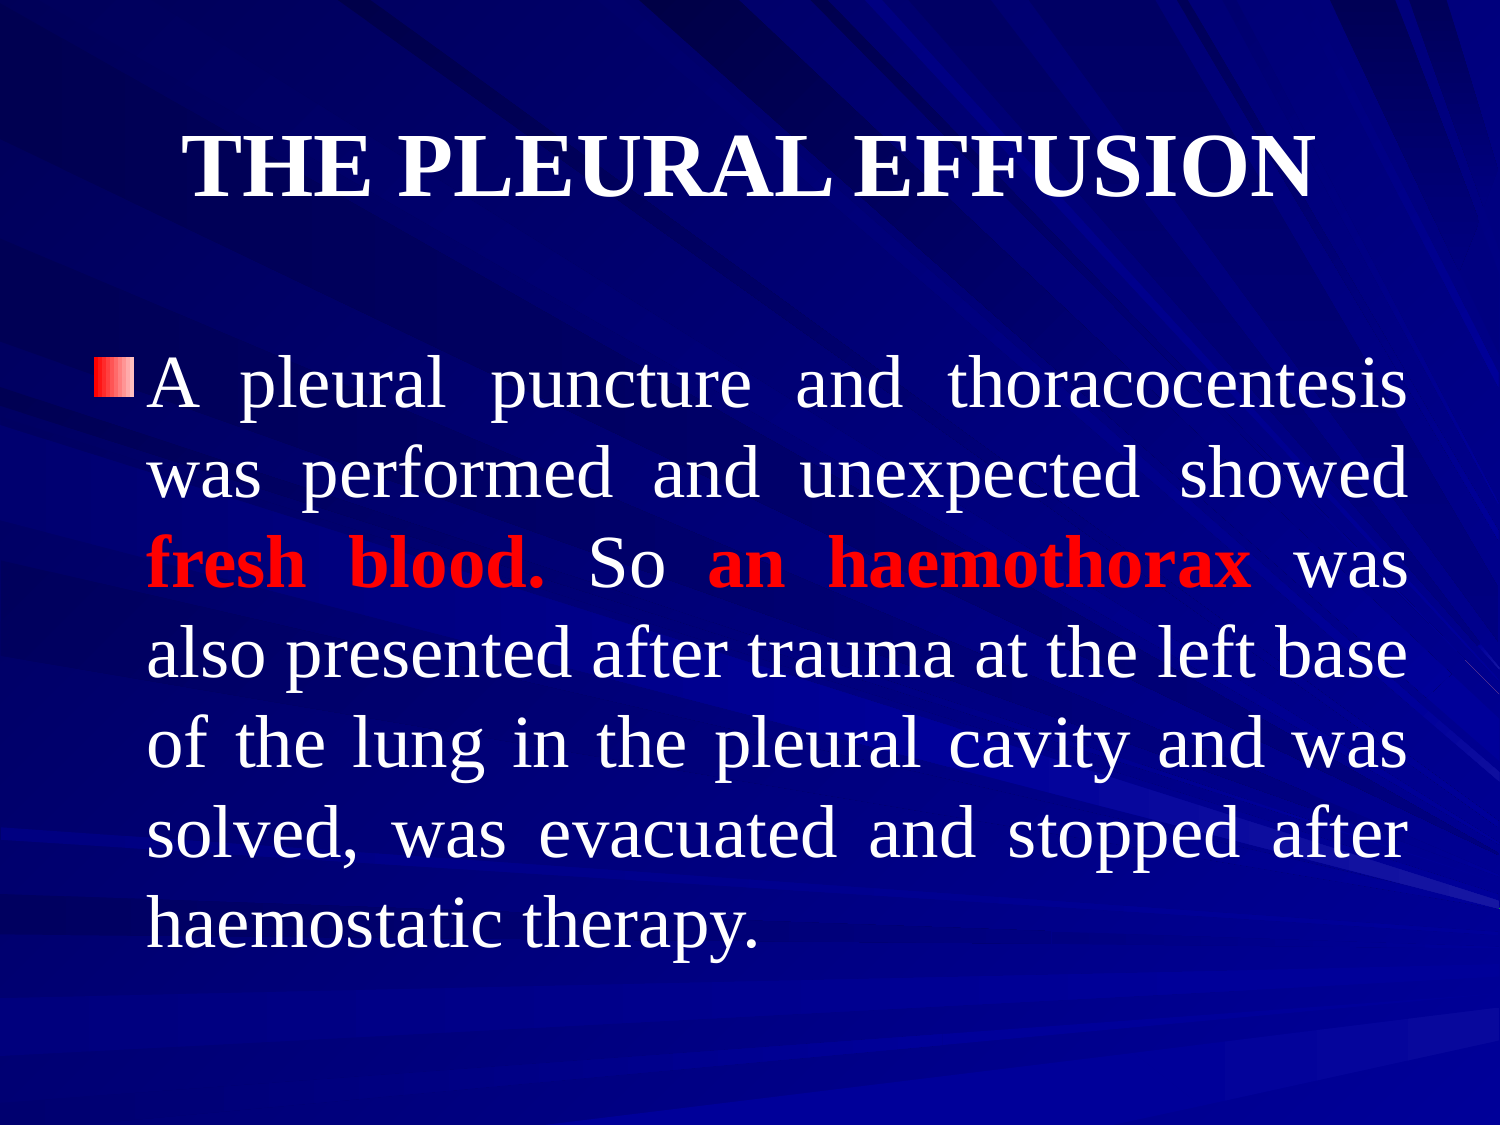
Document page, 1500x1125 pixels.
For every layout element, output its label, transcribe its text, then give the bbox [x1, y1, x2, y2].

title THE PLEURAL EFFUSION [74, 87, 1426, 234]
list A pleural puncture and thoracocentesis was performed and unexpected showed fresh blood. So an haemothorax was also presented after trauma at the left base of the lung in the pleural cavity and was solved, was evacuated and stopped after haemostatic therapy. [74, 324, 1426, 1006]
picture [90, 353, 138, 402]
